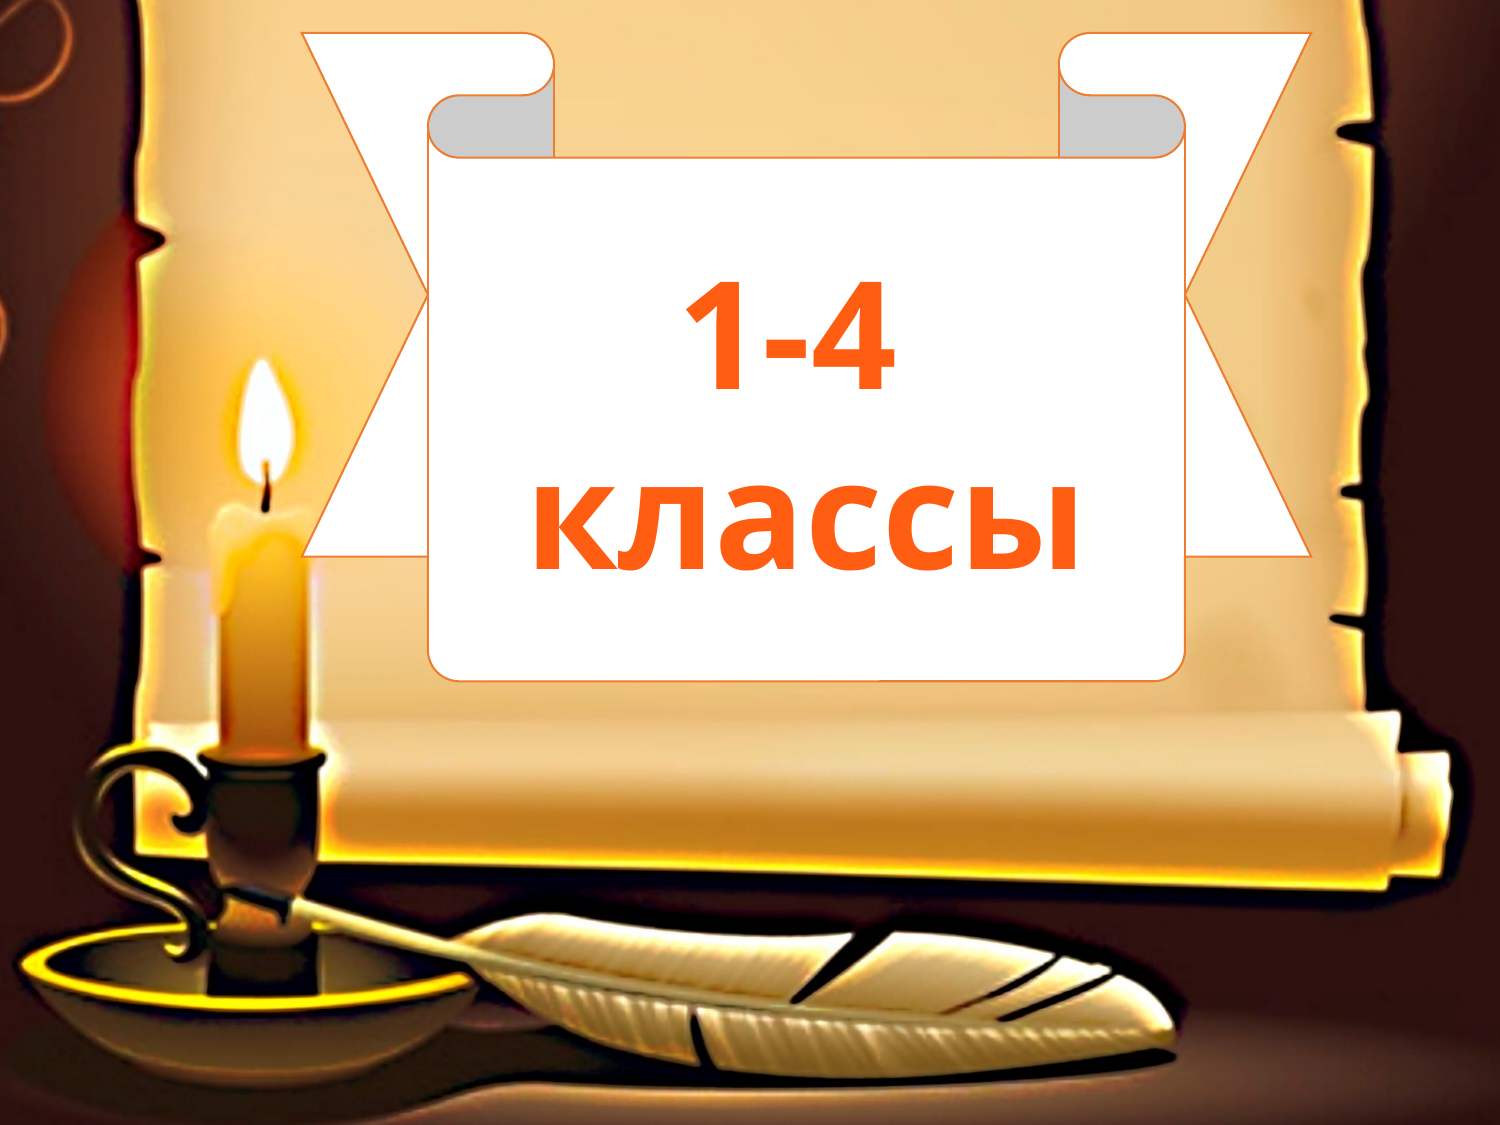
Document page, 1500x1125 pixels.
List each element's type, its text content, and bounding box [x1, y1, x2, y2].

picture [0, 0, 1500, 1125]
text_box 1-4 классы [300, 31, 1313, 683]
